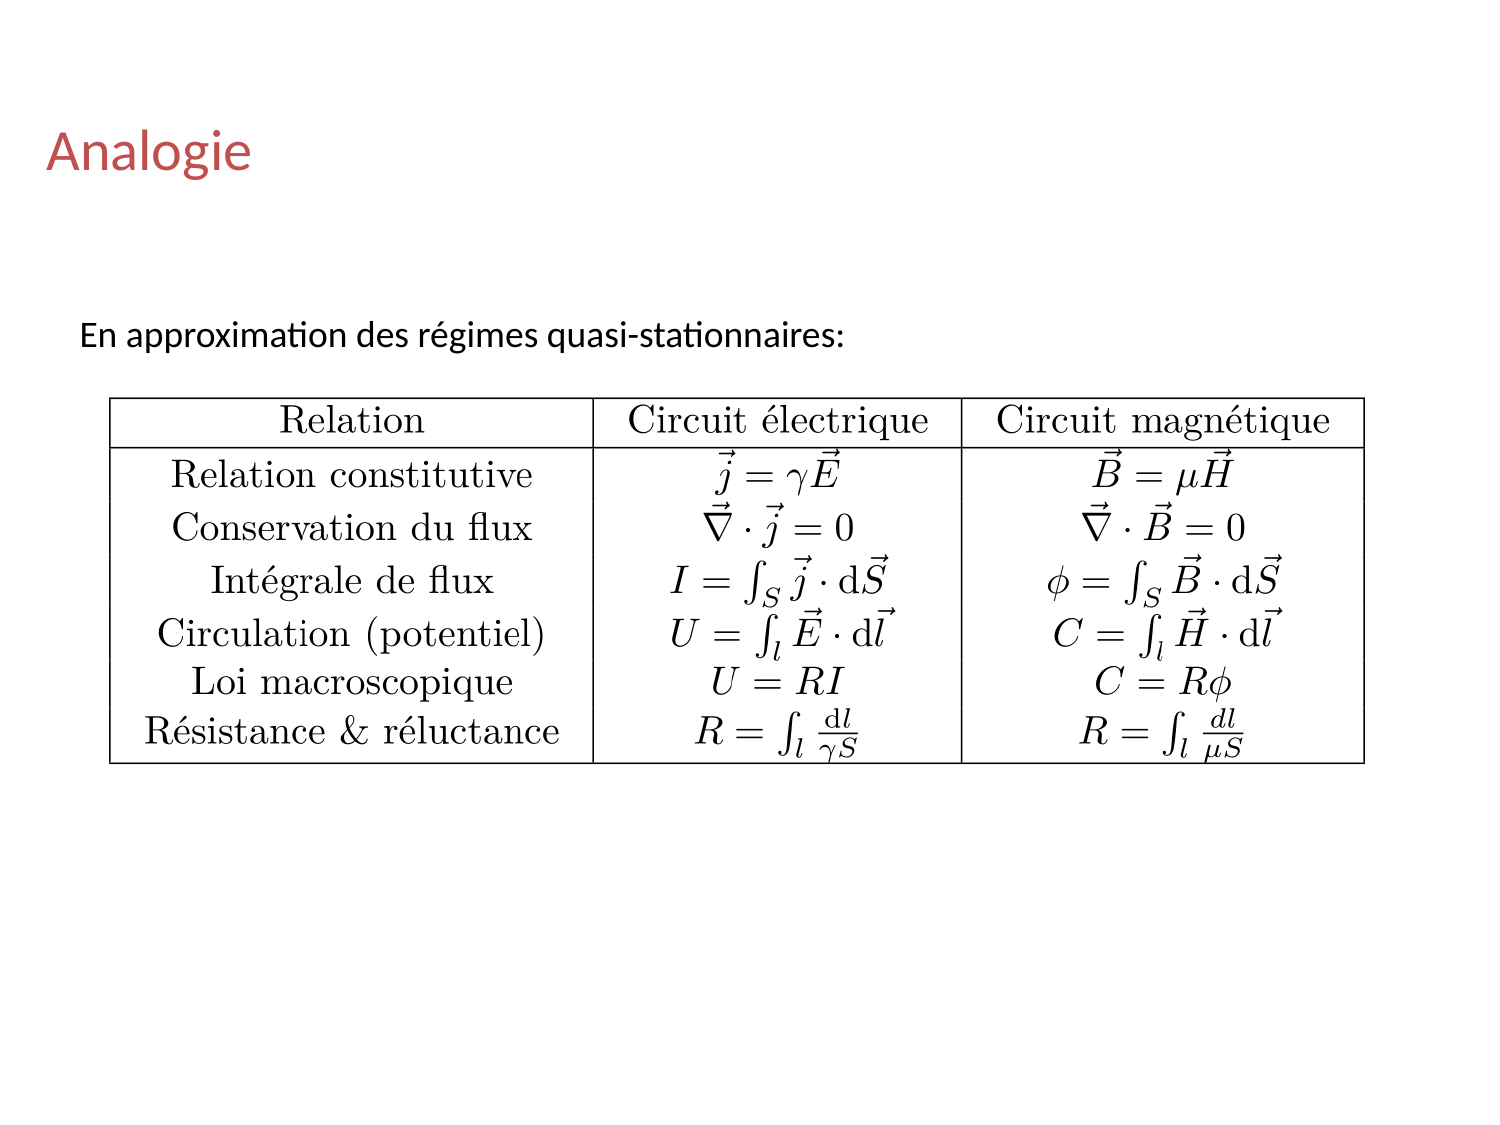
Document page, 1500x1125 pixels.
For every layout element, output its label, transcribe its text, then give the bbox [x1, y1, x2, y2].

text_box Analogie [31, 104, 1500, 189]
picture [88, 385, 1376, 772]
text_box En approximation des régimes quasi-stationnaires: [64, 302, 1010, 363]
